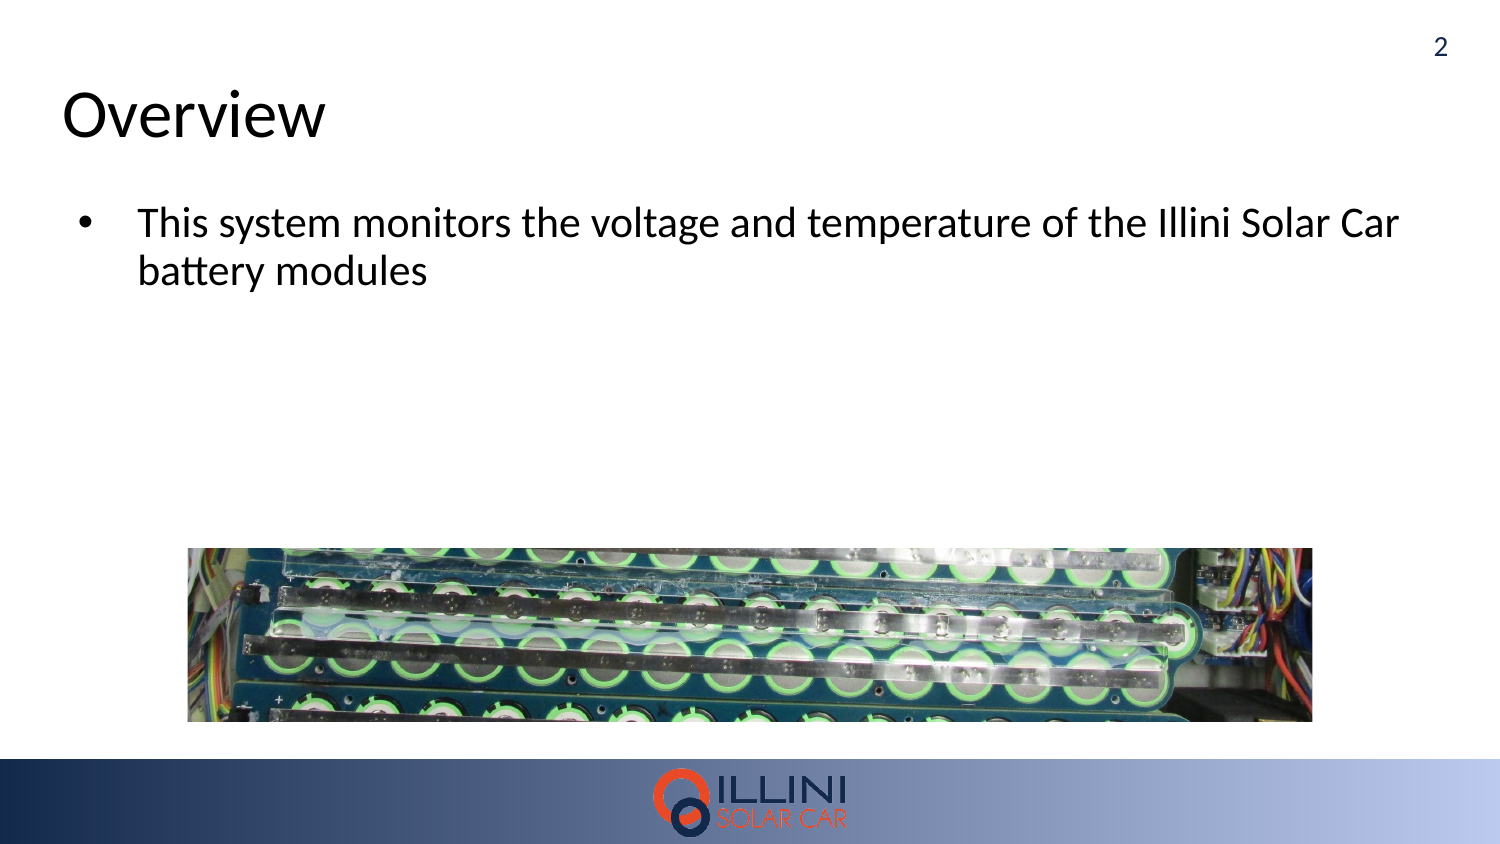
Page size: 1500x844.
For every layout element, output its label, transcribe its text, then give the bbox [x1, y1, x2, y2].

picture [624, 759, 876, 844]
picture [187, 548, 1313, 722]
text_box This system monitors the voltage and temperature of the Illini Solar Car battery modules [51, 188, 1449, 750]
text_box Overview [51, 64, 1449, 167]
